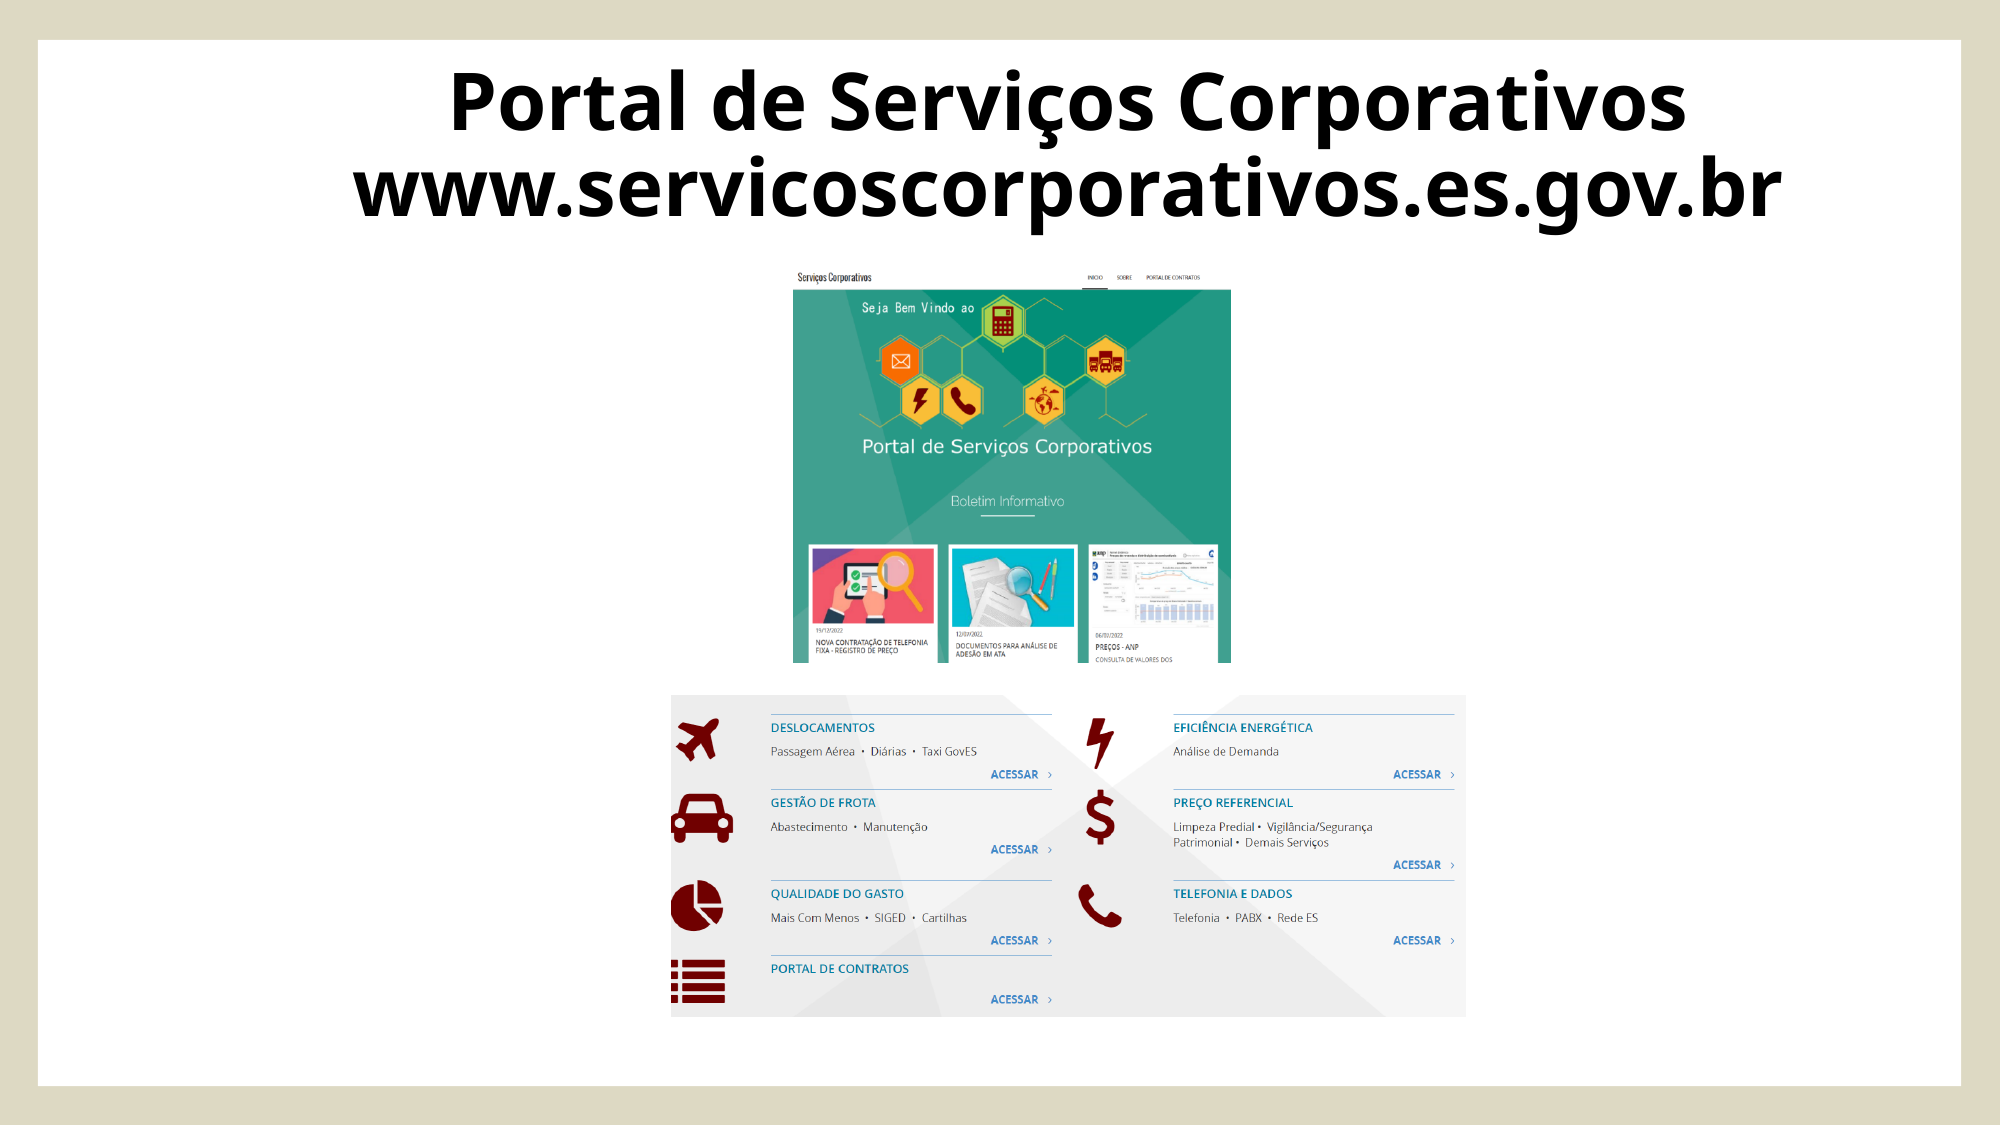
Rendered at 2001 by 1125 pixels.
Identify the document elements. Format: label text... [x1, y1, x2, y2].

title Portal de Serviços Corporativos www.servicoscorporativos.es.gov.br [295, 26, 1842, 270]
picture [671, 694, 1466, 1017]
picture [793, 268, 1232, 663]
